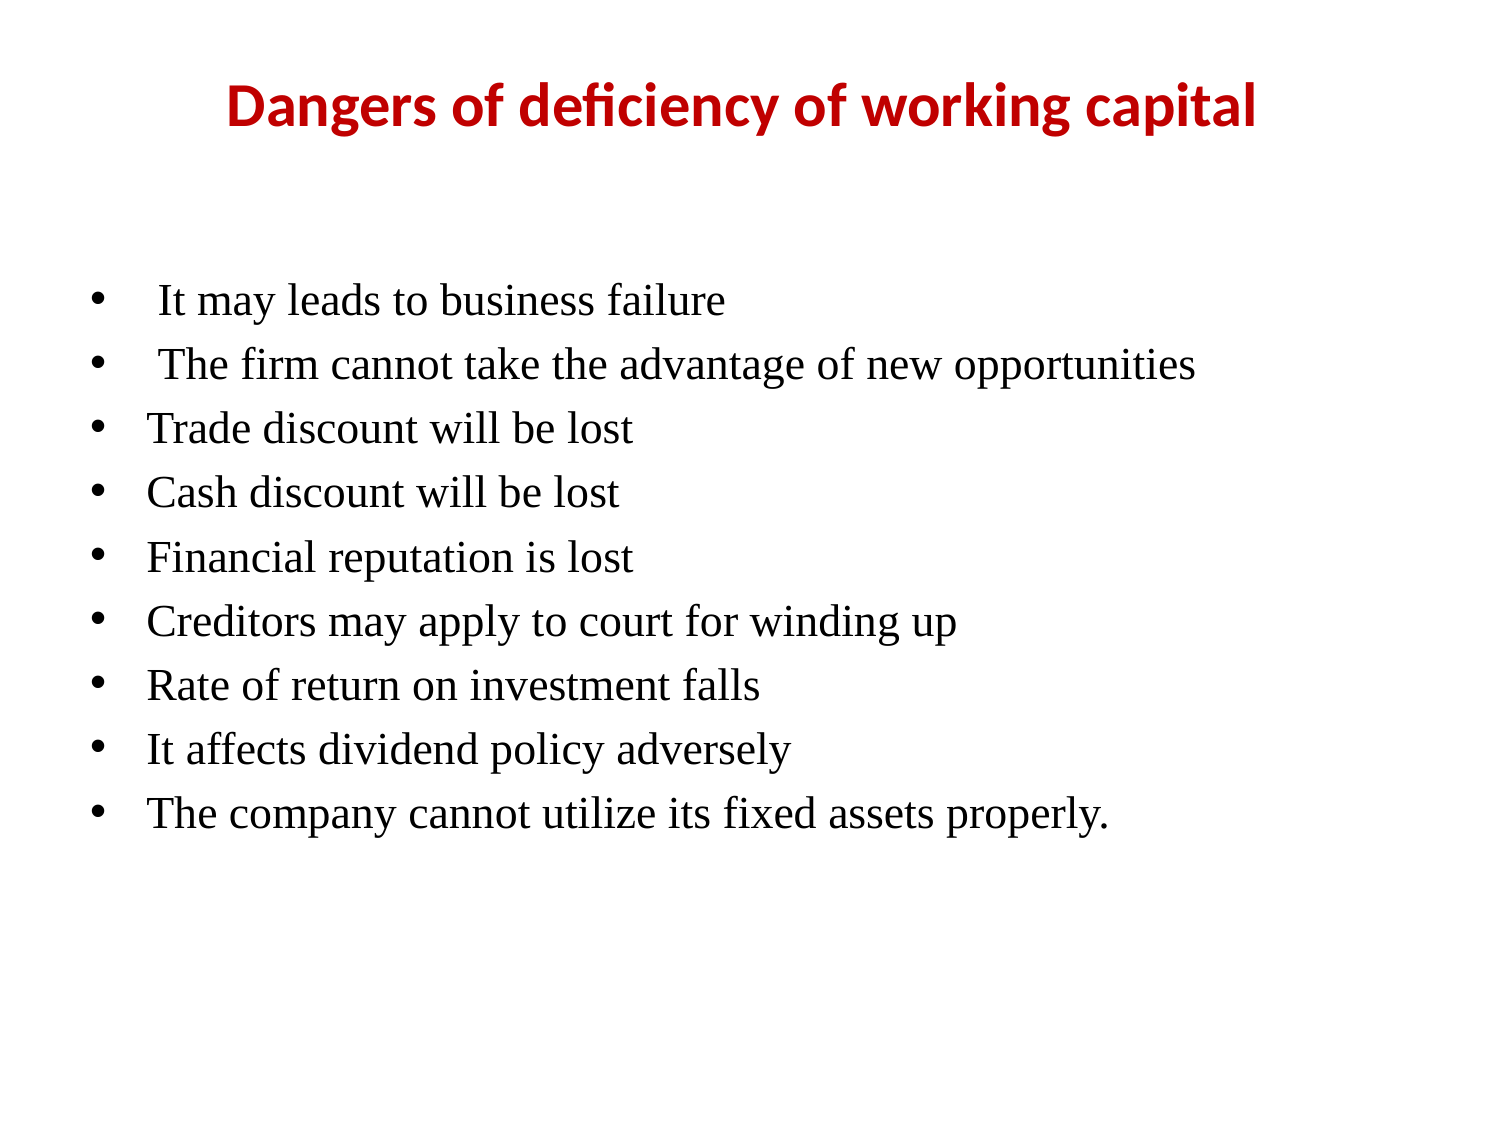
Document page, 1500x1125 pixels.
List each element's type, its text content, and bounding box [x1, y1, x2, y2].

title Dangers of deficiency of working capital [75, 45, 1425, 233]
list It may leads to business failure The firm cannot take the advantage of new opportunities Trade discount will be lost Cash discount will be lost Financial reputation is lost Creditors may apply to court for winding up Rate of return on investment falls It affects dividend policy adversely The company cannot utilize its fixed assets properly. [75, 262, 1425, 1005]
